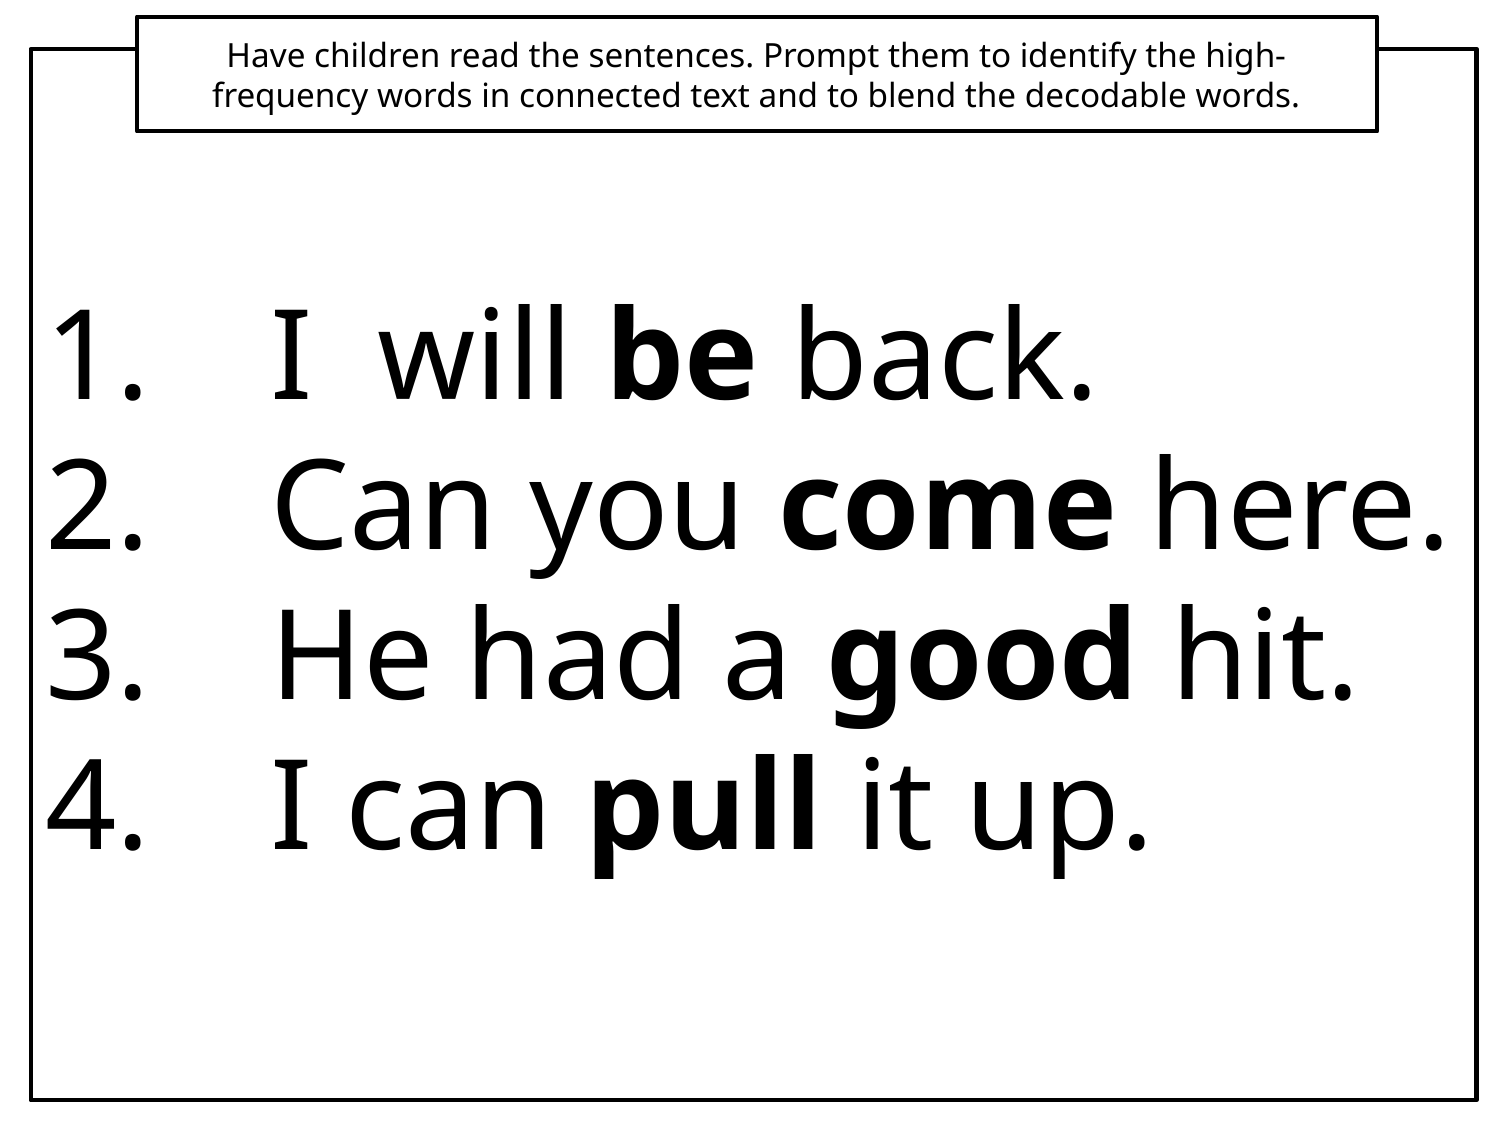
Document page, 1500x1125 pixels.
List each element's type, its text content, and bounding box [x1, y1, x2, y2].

text_box Have children read the sentences. Prompt them to identify the high-frequency words in connected text and to blend the decodable words. [135, 15, 1379, 133]
text_box I will be back. Can you come here. He had a good hit. I can pull it up. [29, 47, 1479, 1102]
